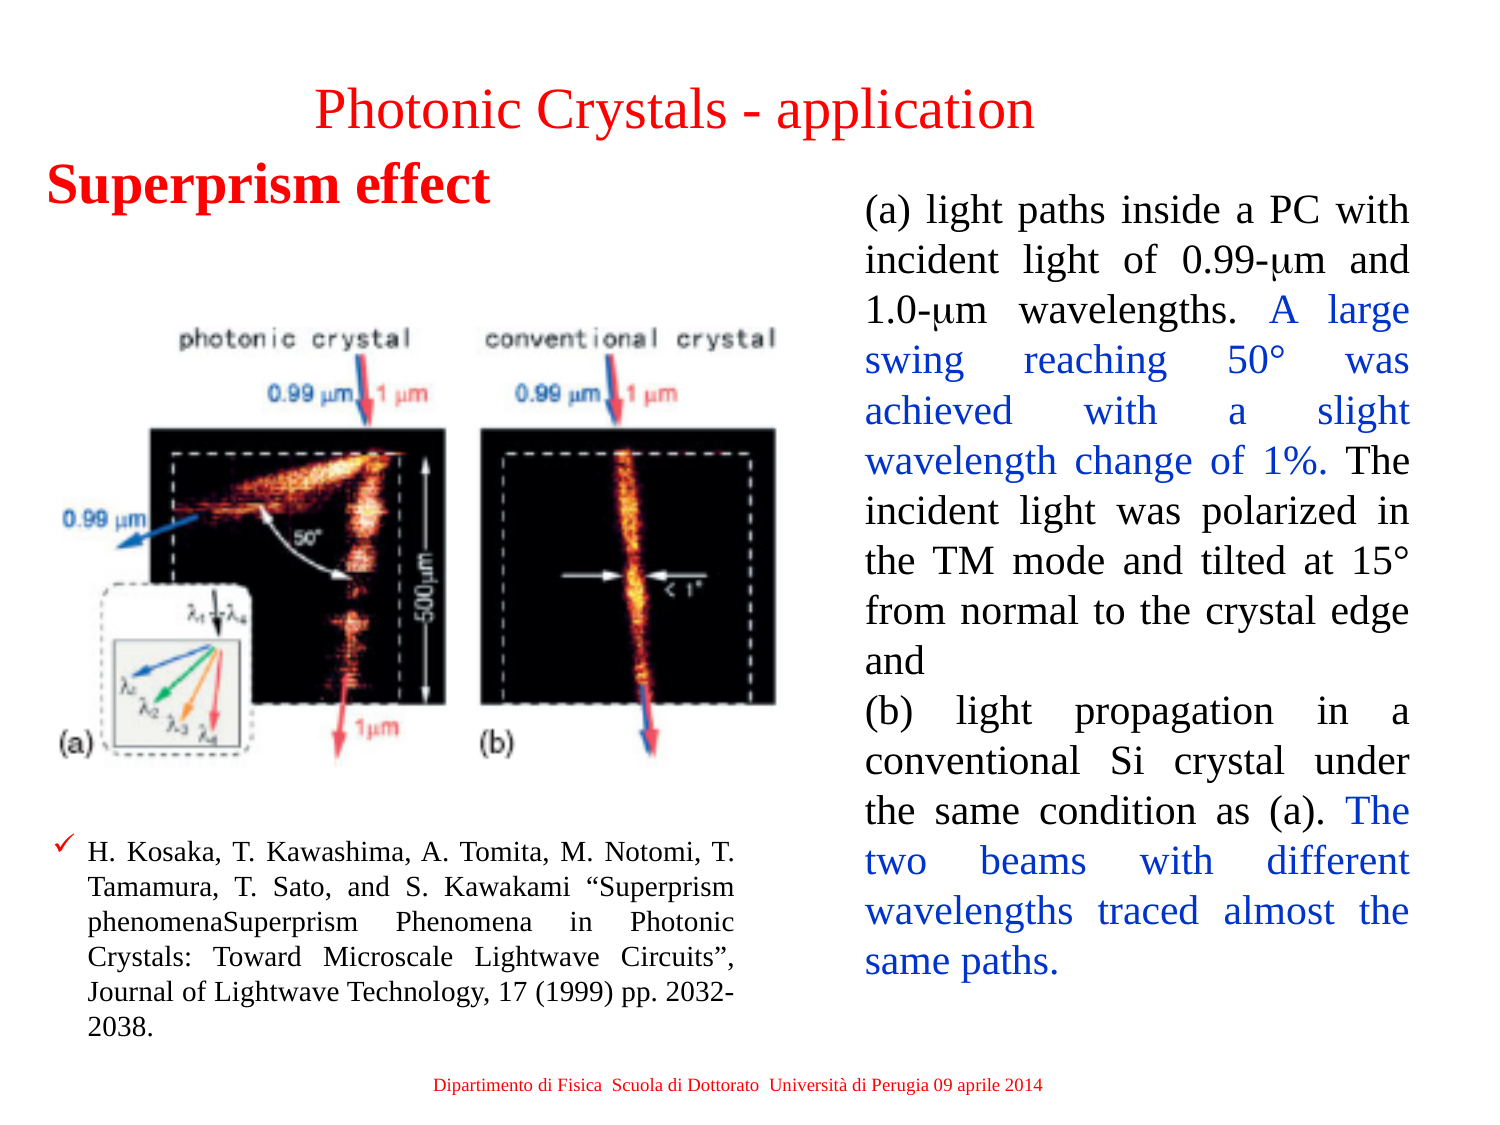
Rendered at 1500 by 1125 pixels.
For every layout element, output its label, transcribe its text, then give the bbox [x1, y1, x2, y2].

text_box H. Kosaka, T. Kawashima, A. Tomita, M. Notomi, T. Tamamura, T. Sato, and S. Kawakami “Superprism phenomenaSuperprism Phenomena in Photonic Crystals: Toward Microscale Lightwave Circuits”, Journal of Lightwave Technology, 17 (1999) pp. 2032-2038. [37, 824, 750, 1050]
text_box Photonic Crystals - application [299, 62, 1138, 148]
picture [37, 312, 838, 778]
text_box Superprism effect [24, 137, 513, 223]
text_box (a) light paths inside a PC with incident light of 0.99-mm and 1.0-mm wavelengths. A large swing reaching 50° was achieved with a slight wavelength change of 1%. The incident light was polarized in the TM mode and tilted at 15° from normal to the crystal edge and (b) light propagation in a conventional Si crystal under the same condition as (a). The two beams with different wavelengths traced almost the same paths. [849, 174, 1425, 990]
